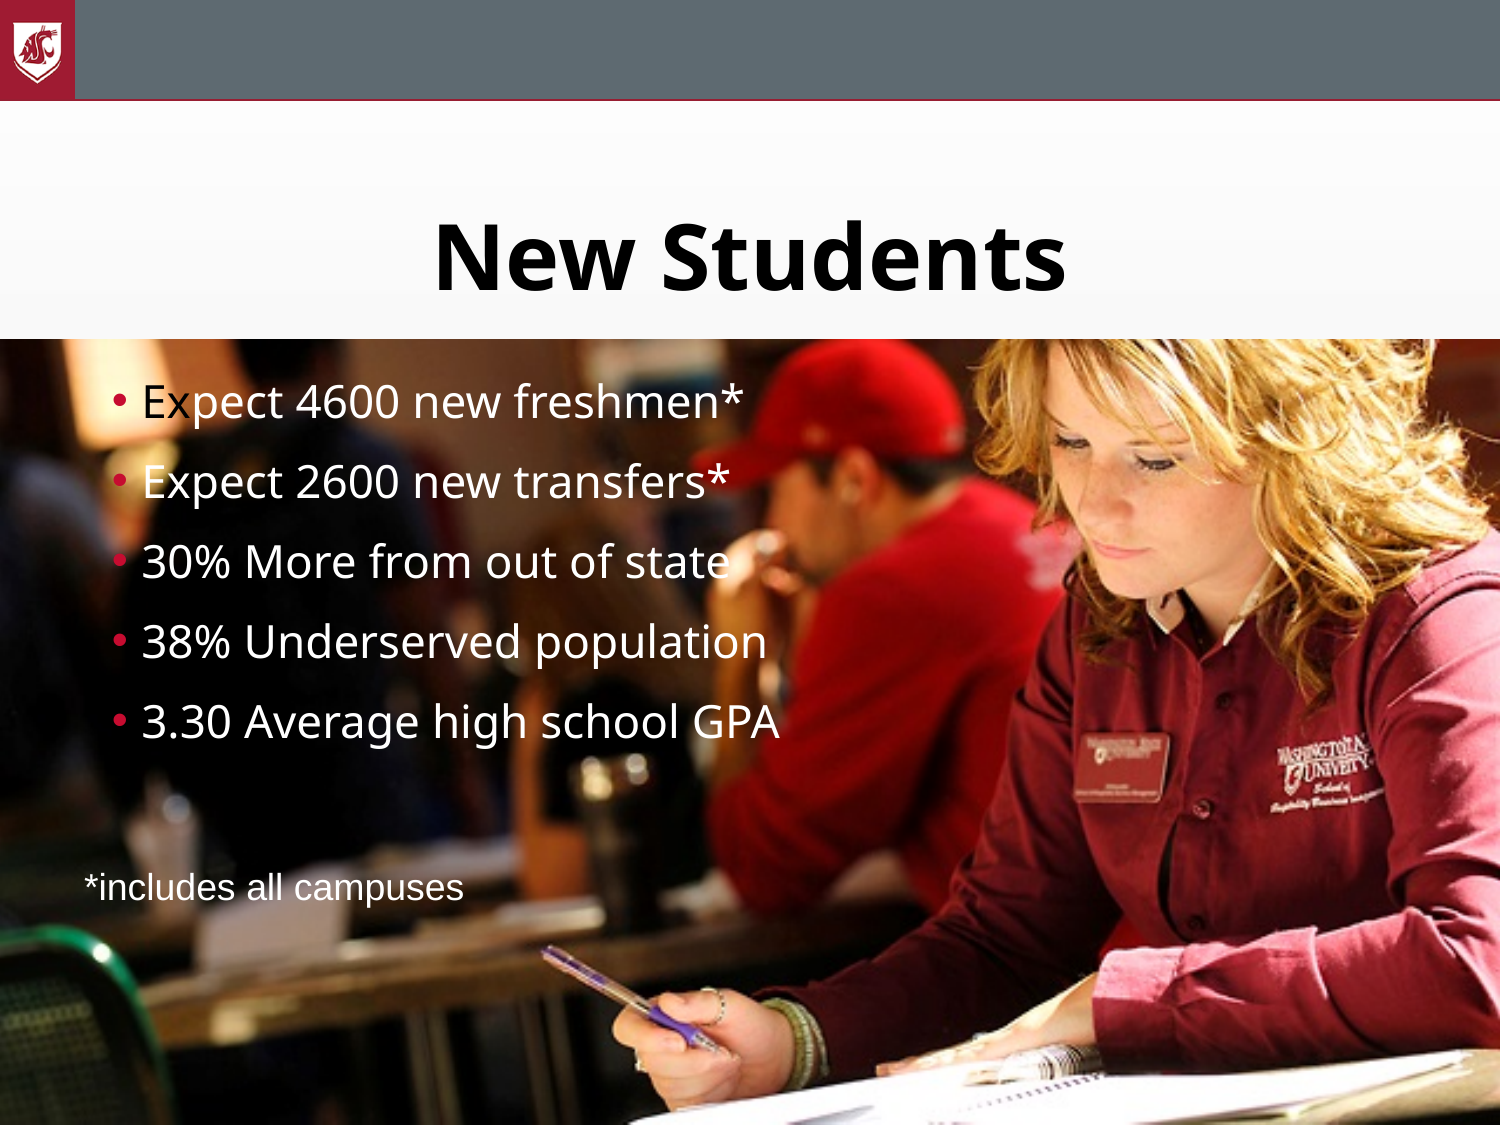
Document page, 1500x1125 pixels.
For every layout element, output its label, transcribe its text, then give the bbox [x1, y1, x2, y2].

title New Students [0, 201, 1500, 318]
picture [0, 339, 1500, 1125]
picture [0, 0, 75, 99]
